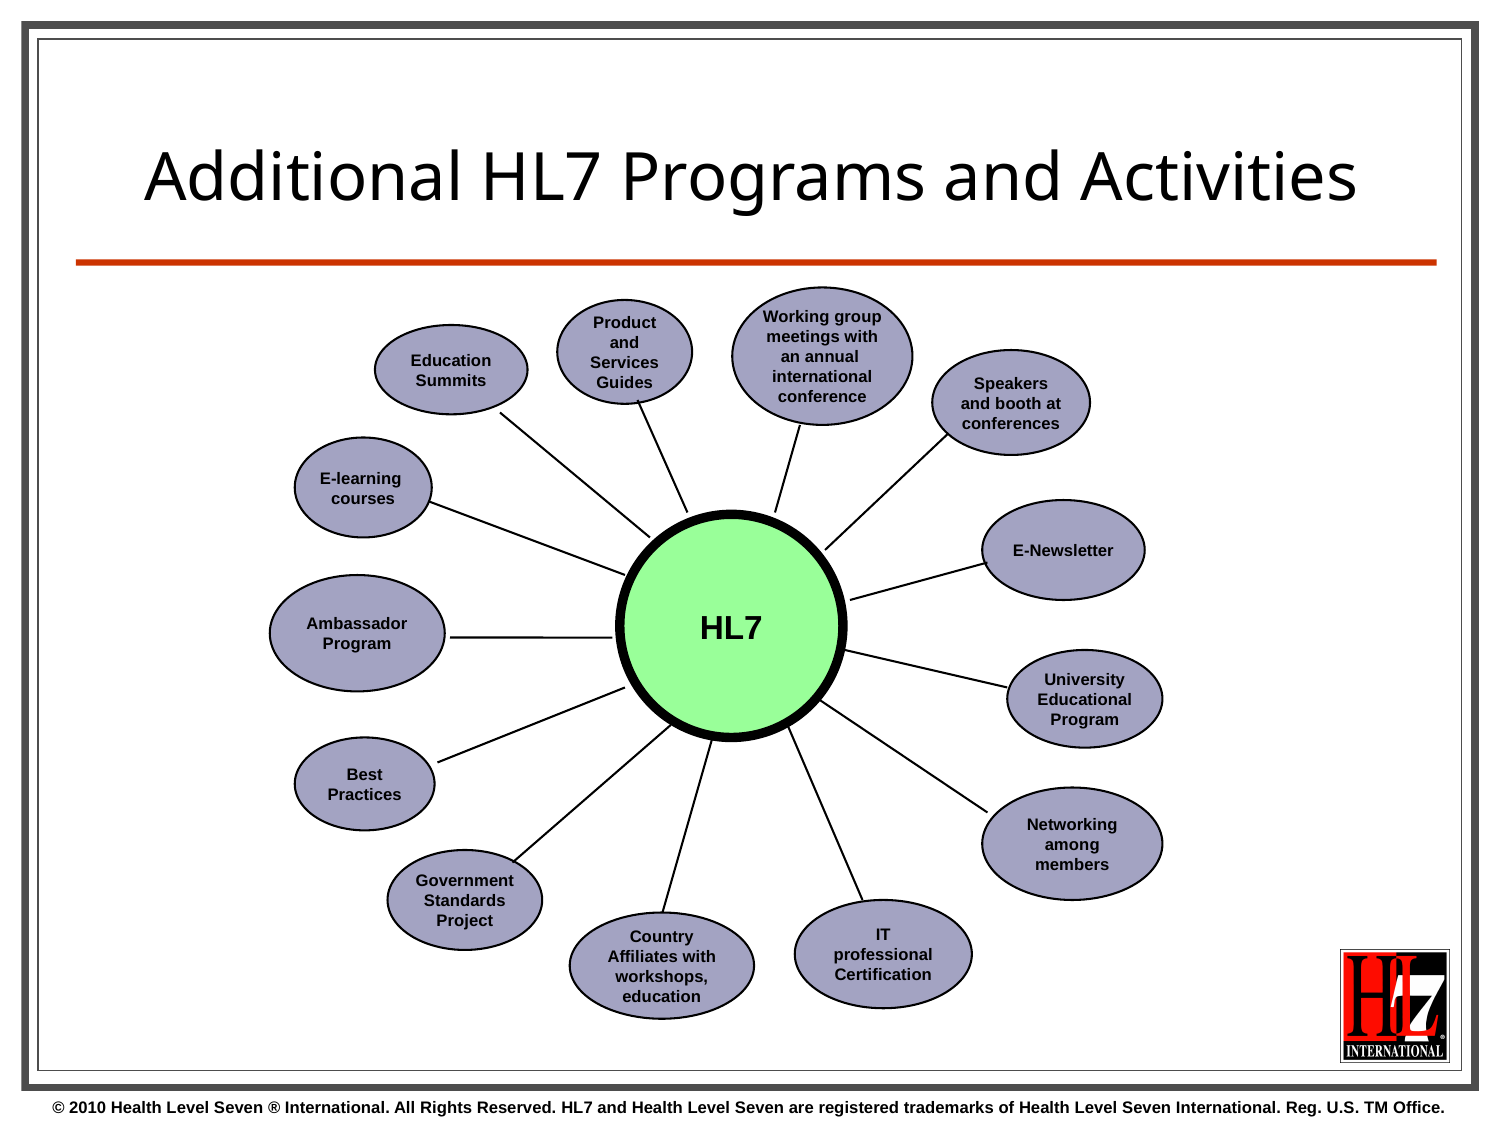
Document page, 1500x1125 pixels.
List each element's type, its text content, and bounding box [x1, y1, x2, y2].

text_box E-learning courses [294, 437, 432, 538]
text_box E-Newsletter [982, 500, 1145, 601]
title Additional HL7 Programs and Activities [33, 105, 1472, 221]
text_box University Educational Program [1007, 649, 1163, 748]
text_box IT professional Certification [794, 899, 972, 1009]
text_box Best Practices [294, 737, 435, 831]
text_box Country Affiliates with workshops, education [569, 912, 755, 1019]
text_box Working group meetings with an annual international conference [732, 287, 913, 425]
text_box GovernmentStandards Project [387, 849, 543, 950]
text_box Ambassador Program [269, 575, 445, 692]
text_box Speakers and booth at conferences [932, 350, 1091, 455]
text_box Networking among members [982, 787, 1163, 901]
text_box Product and Services Guides [557, 299, 693, 404]
picture [1340, 949, 1450, 1063]
text_box HL7 [619, 514, 843, 738]
text_box Education Summits [374, 324, 528, 415]
